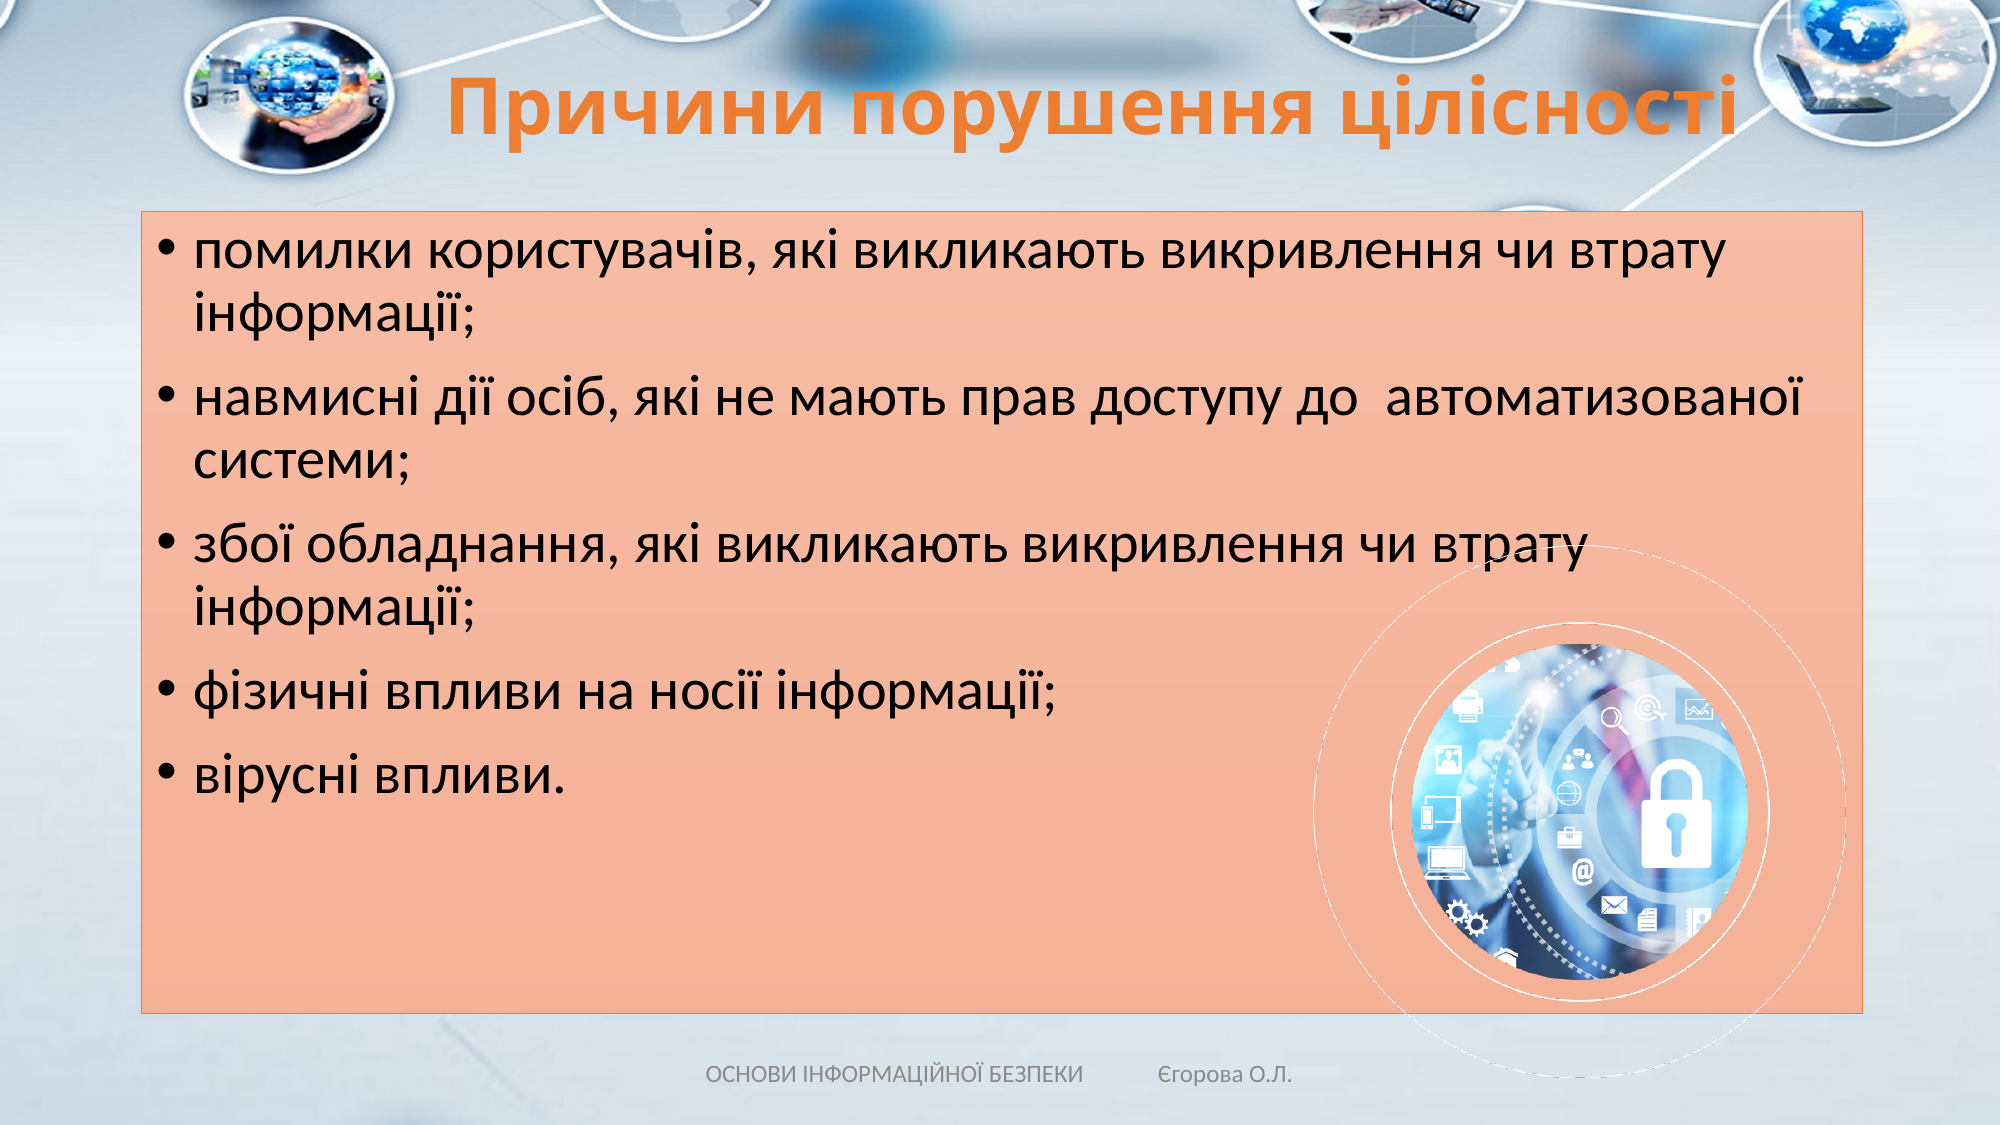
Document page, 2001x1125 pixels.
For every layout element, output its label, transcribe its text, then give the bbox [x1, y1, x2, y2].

picture [0, 0, 2000, 1125]
footer ОСНОВИ ІНФОРМАЦІЙНОЇ БЕЗПЕКИ Єгорова О.Л. [662, 1042, 1338, 1103]
title Причини порушення цілісності [429, 26, 1863, 191]
list помилки користувачів, які викликають викривлення чи втрату інформації; навмисні дії осіб, які не мають прав доступу до автоматизованої системи; збої обладнання, які викликають викривлення чи втрату інформації; фізичні впливи на носії інформації; вірусні впливи. [141, 211, 1863, 1014]
